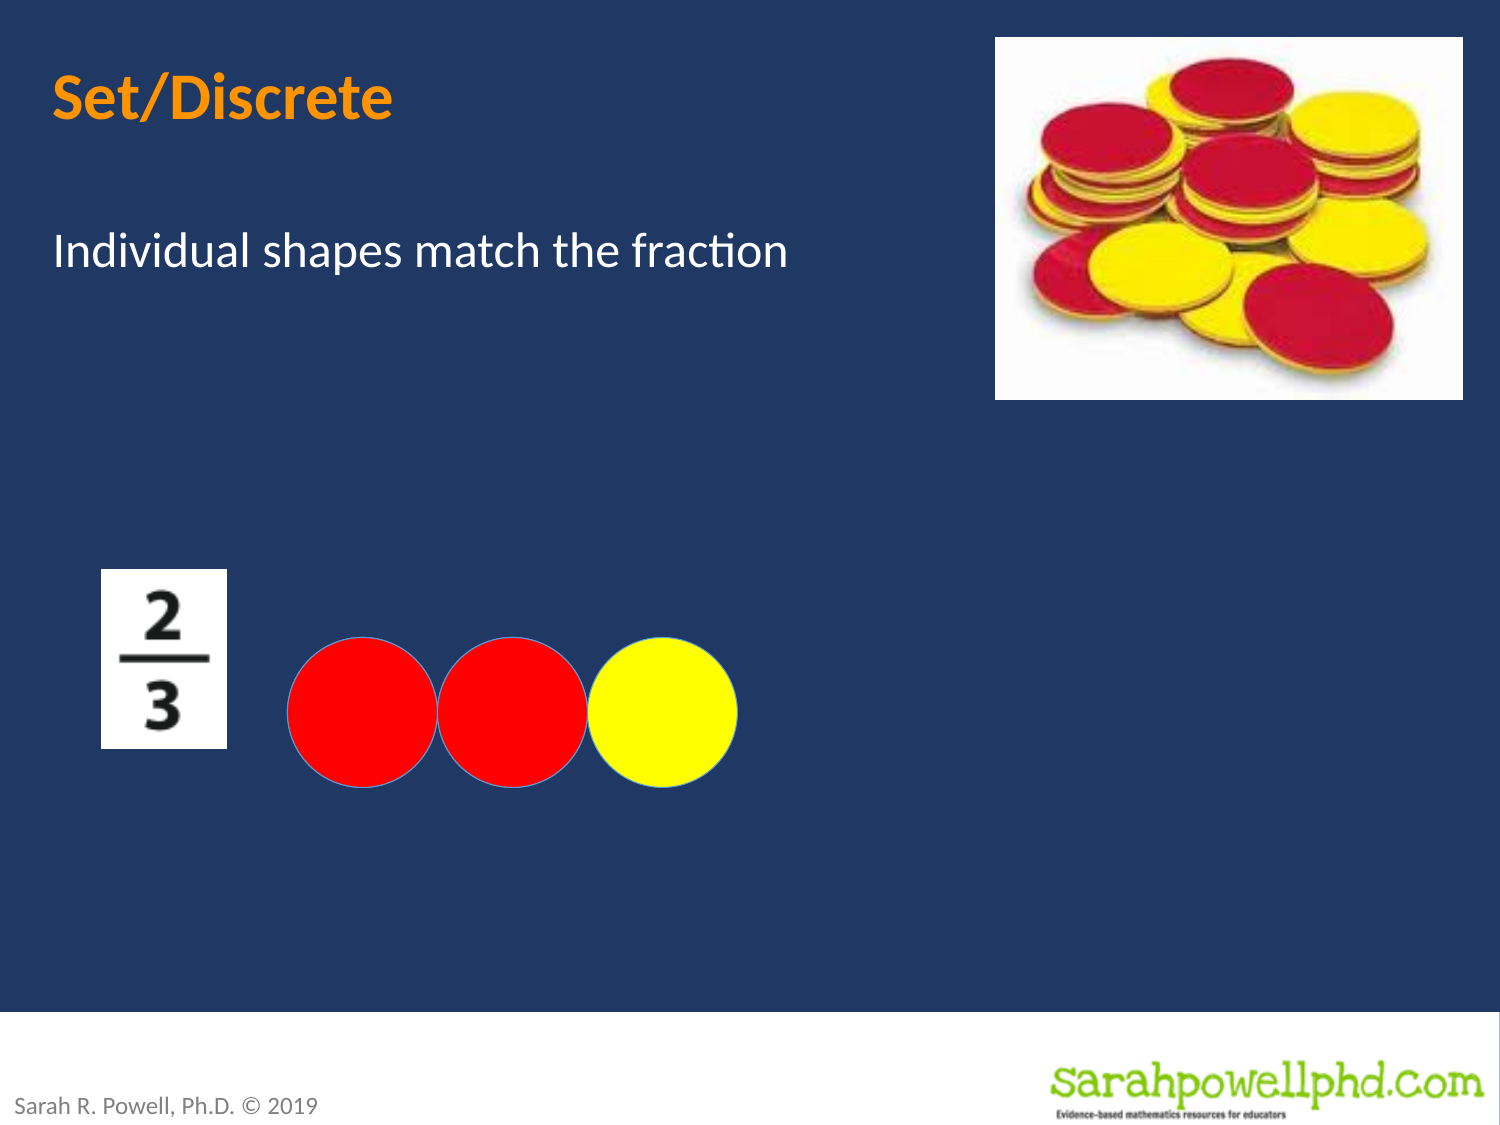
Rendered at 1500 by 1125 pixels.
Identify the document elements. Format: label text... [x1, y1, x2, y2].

text_box [587, 636, 738, 788]
picture [995, 37, 1463, 400]
picture [101, 569, 227, 749]
title Set/Discrete [37, 37, 995, 158]
text_box [286, 636, 437, 788]
text_box [436, 636, 588, 788]
picture [1032, 1051, 1499, 1125]
list Individual shapes match the fraction [37, 204, 1463, 999]
